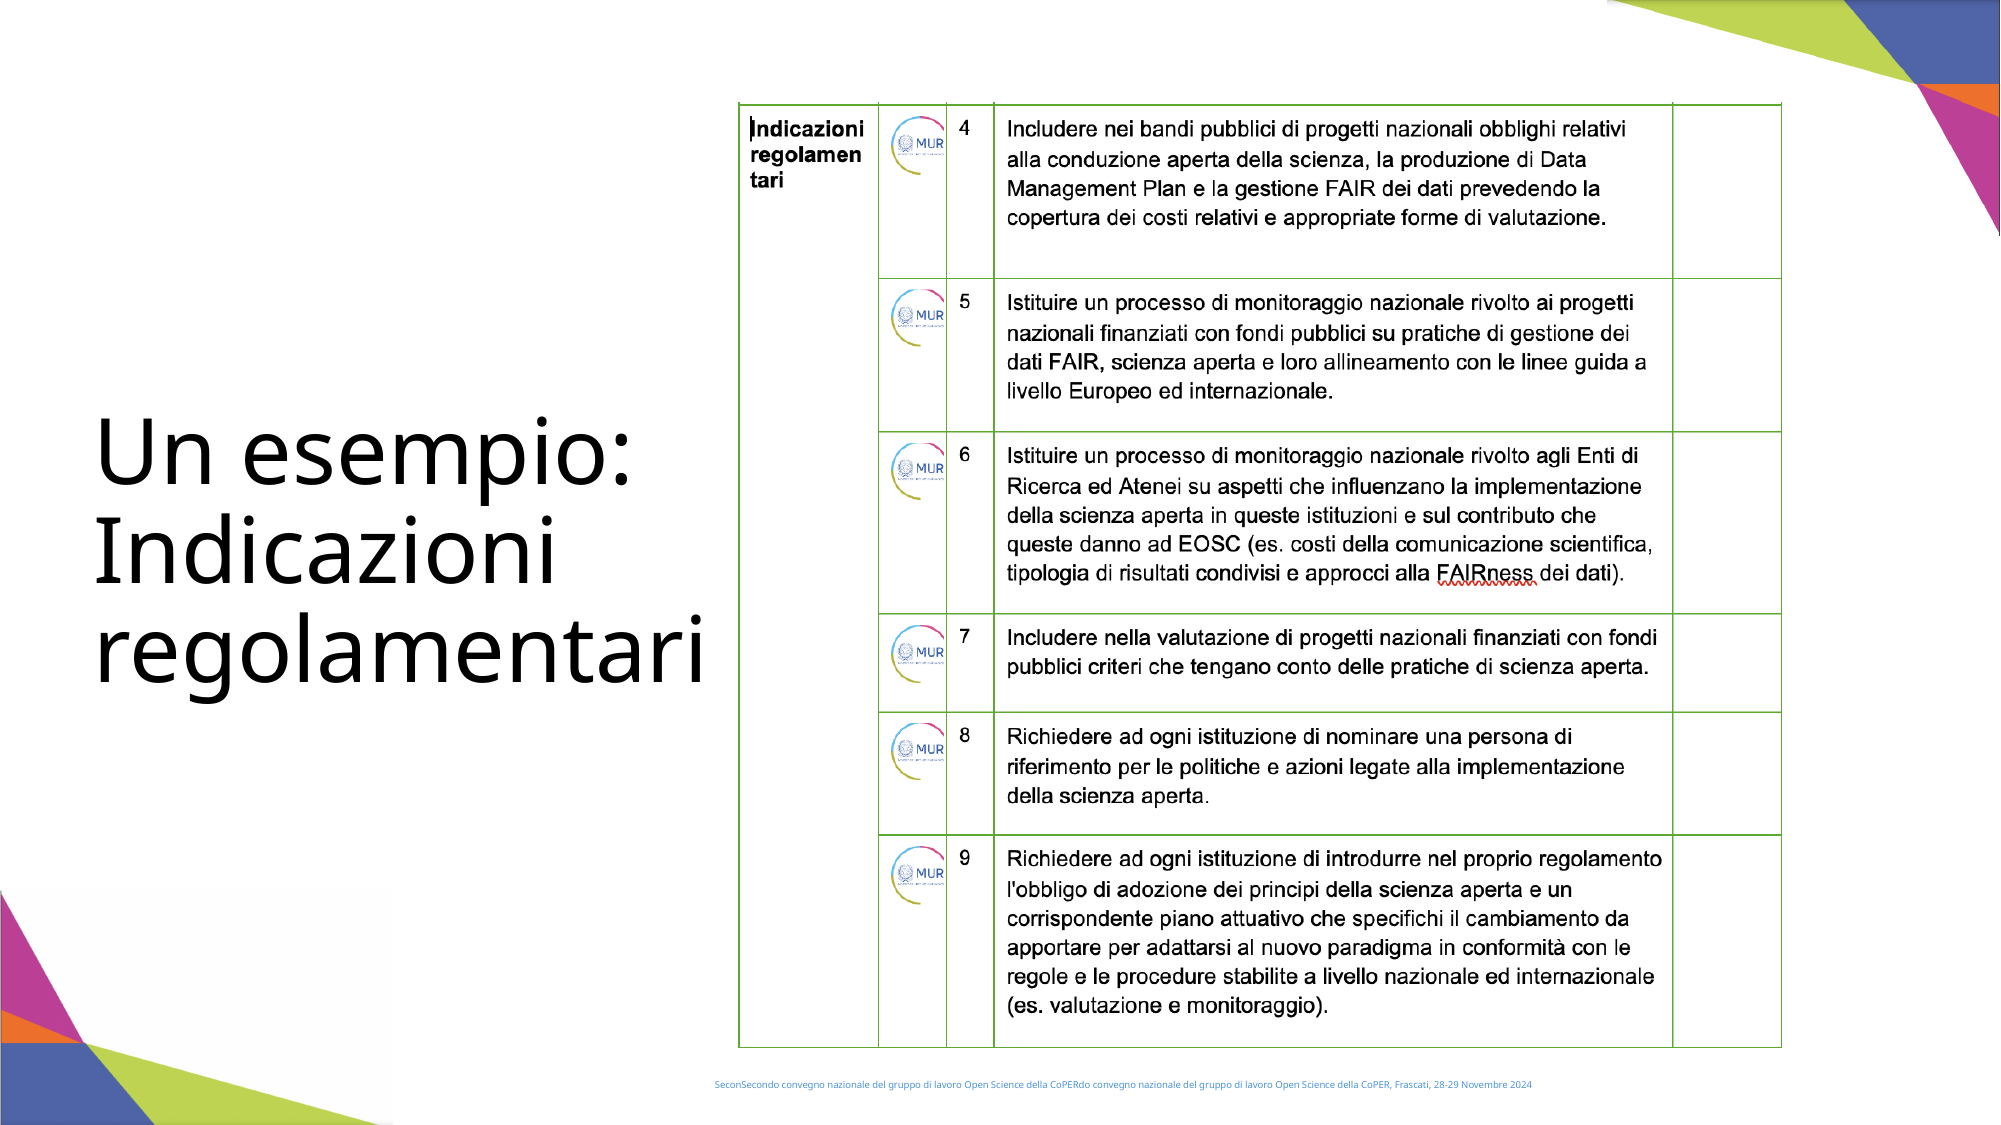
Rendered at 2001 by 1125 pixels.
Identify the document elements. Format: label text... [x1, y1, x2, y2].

footer SeconSecondo convegno nazionale del gruppo di lavoro Open Science della CoPER do convegno nazionale del gruppo di lavoro Open Science della CoPER, Frascati, 28-29 Novembre 2024 [699, 1067, 1564, 1103]
picture [735, 0, 2000, 1053]
title Un esempio: Indicazioni regolamentari [78, 184, 735, 710]
picture [1, 891, 393, 1125]
